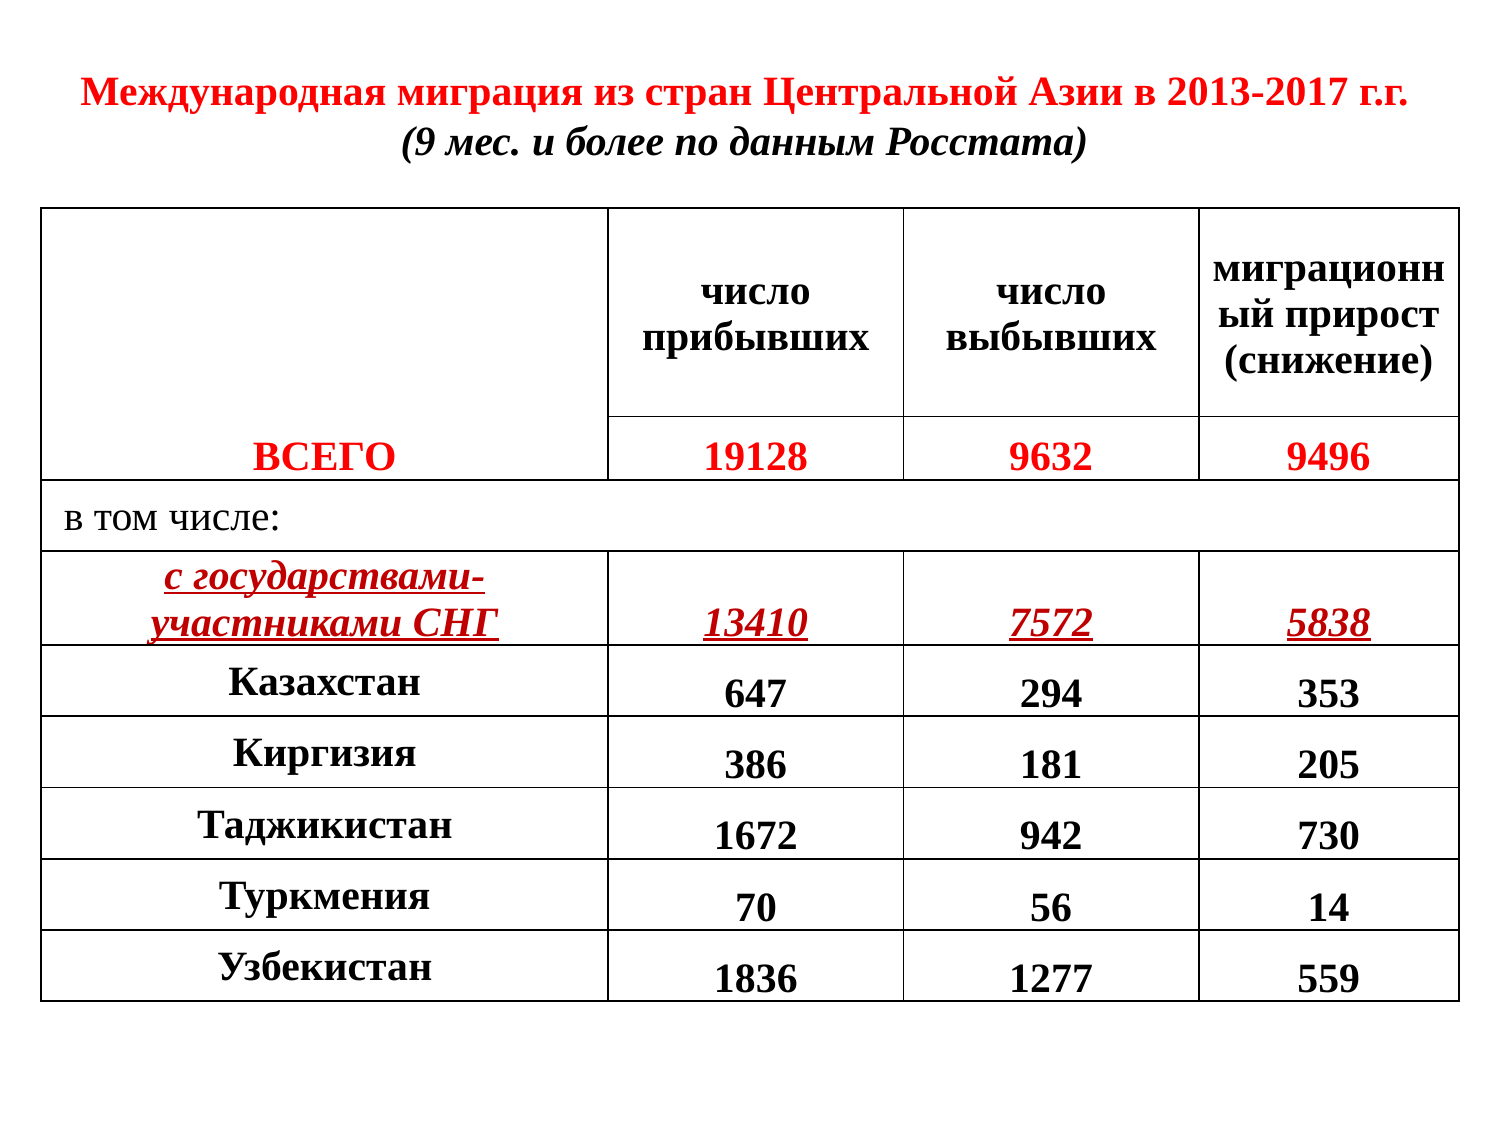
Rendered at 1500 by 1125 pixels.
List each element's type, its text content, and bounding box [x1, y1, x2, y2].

table_cell 7572 [904, 552, 1198, 644]
table_header число выбывших [904, 209, 1198, 416]
table_cell 386 [609, 717, 903, 787]
table_header ВСЕГО [42, 209, 607, 479]
text_box Международная миграция из стран Центральной Азии в 2013-2017 г.г. (9 мес. и более по данным Росстата) [41, 56, 1459, 172]
table_cell Киргизия [42, 717, 607, 787]
table_cell 13410 [609, 552, 903, 644]
table_cell Узбекистан [42, 931, 607, 1000]
table_cell 5838 [1200, 552, 1458, 644]
table_cell 294 [904, 646, 1198, 715]
table_cell 1672 [609, 788, 903, 858]
table_cell 559 [1200, 931, 1458, 1000]
table_cell Казахстан [42, 646, 607, 715]
table_cell с государствами-участниками СНГ [42, 552, 607, 644]
table_cell 1836 [609, 931, 903, 1000]
table_header миграционный прирост (снижение) [1200, 209, 1458, 416]
table_cell 70 [609, 860, 903, 929]
table_cell 1277 [904, 931, 1198, 1000]
table_header число прибывших [609, 209, 903, 416]
table_cell в том числе: [42, 481, 1458, 550]
table_cell 14 [1200, 860, 1458, 929]
table_cell 56 [904, 860, 1198, 929]
table_cell 181 [904, 717, 1198, 787]
table_cell 647 [609, 646, 903, 715]
table_cell 730 [1200, 788, 1458, 858]
table_cell 205 [1200, 717, 1458, 787]
table_cell Туркмения [42, 860, 607, 929]
table_cell 9632 [904, 417, 1198, 479]
table_cell Таджикистан [42, 788, 607, 858]
table_cell 9496 [1200, 417, 1458, 479]
table_cell 353 [1200, 646, 1458, 715]
table_cell 942 [904, 788, 1198, 858]
table_cell 19128 [609, 417, 903, 479]
